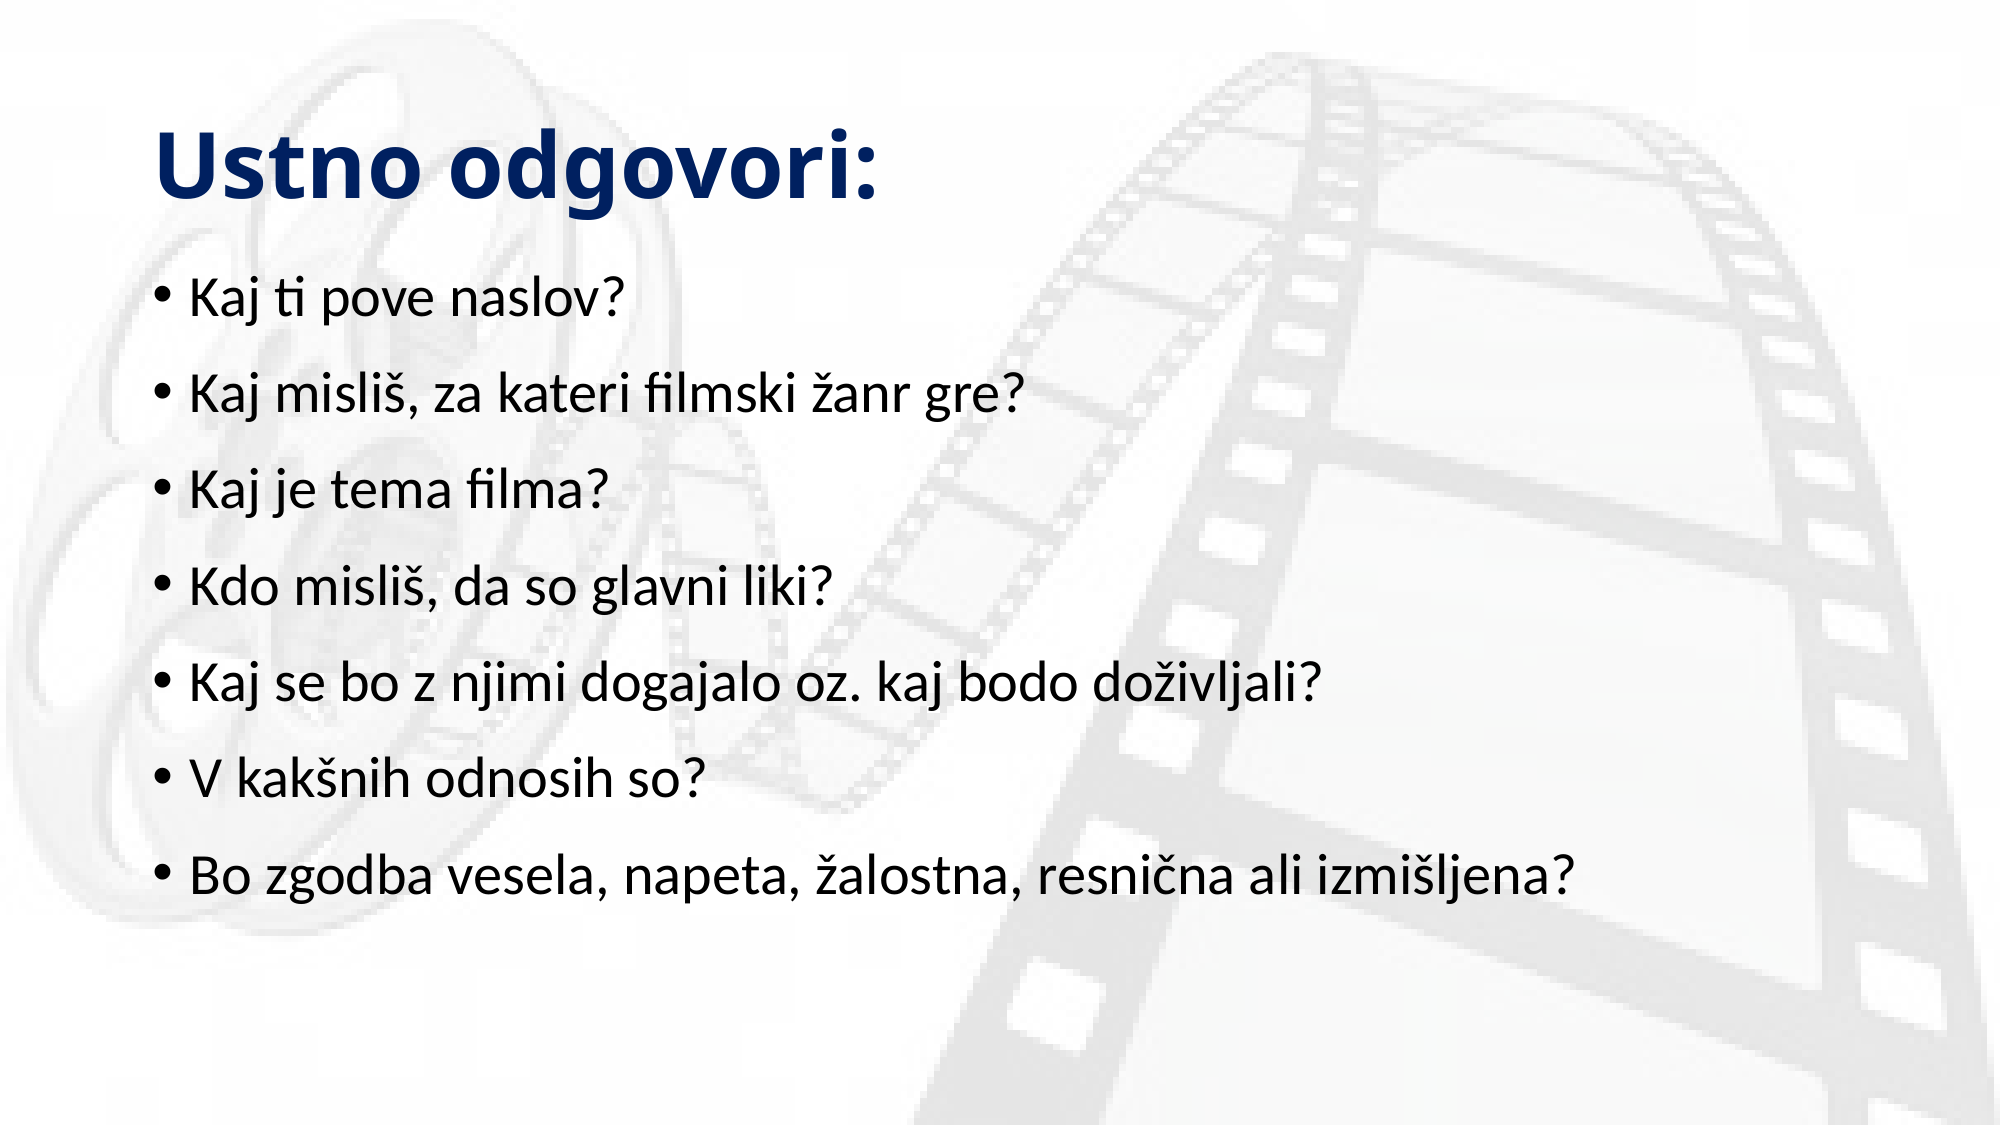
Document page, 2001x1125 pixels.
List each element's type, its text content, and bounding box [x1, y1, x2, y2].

list Kaj ti pove naslov? Kaj misliš, za kateri filmski žanr gre? Kaj je tema filma? Kdo misliš, da so glavni liki? Kaj se bo z njimi dogajalo oz. kaj bodo doživljali? V kakšnih odnosih so? Bo zgodba vesela, napeta, žalostna, resnična ali izmišljena? [137, 258, 1863, 1092]
title Ustno odgovori: [137, 59, 1863, 258]
